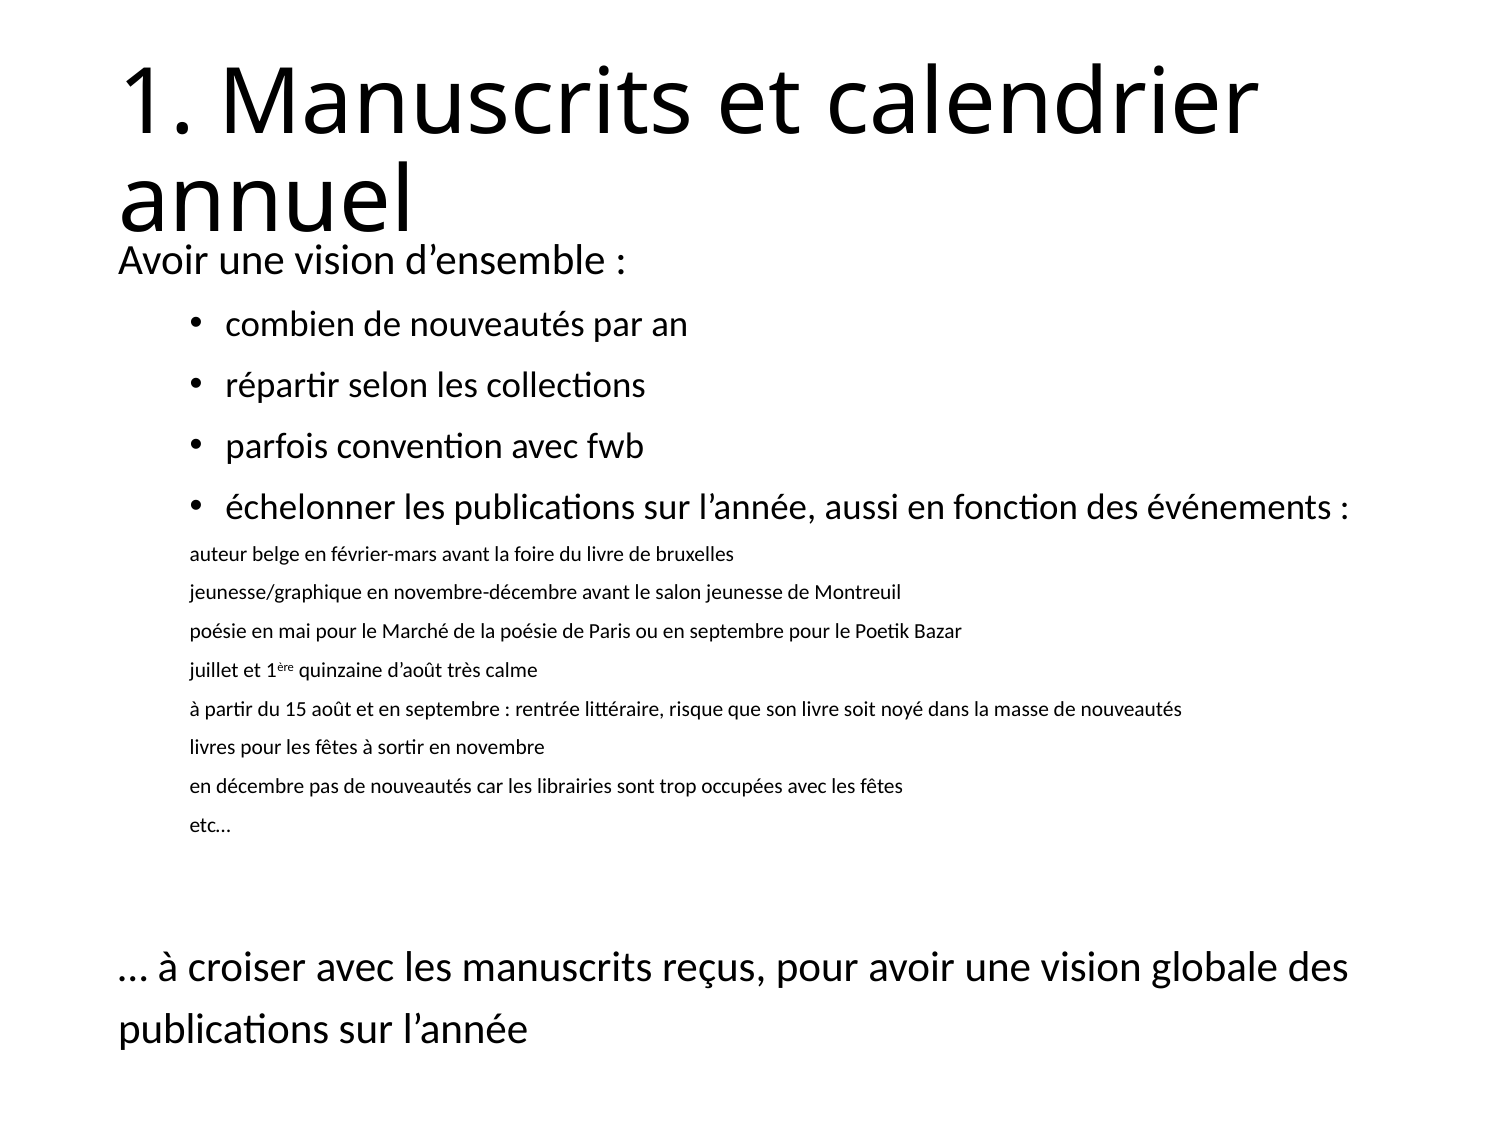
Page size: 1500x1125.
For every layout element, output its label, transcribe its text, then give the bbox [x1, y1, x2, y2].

list Avoir une vision d’ensemble : combien de nouveautés par an répartir selon les collections parfois convention avec fwb échelonner les publications sur l’année, aussi en fonction des événements : auteur belge en février-mars avant la foire du livre de bruxelles jeunesse/graphique en novembre-décembre avant le salon jeunesse de Montreuil poésie en mai pour le Marché de la poésie de Paris ou en septembre pour le Poetik Bazar juillet et 1ère quinzaine d’août très calme à partir du 15 août et en septembre : rentrée littéraire, risque que son livre soit noyé dans la masse de nouveautés livres pour les fêtes à sortir en novembre en décembre pas de nouveautés car les librairies sont trop occupées avec les fêtes etc… … à croiser avec les manuscrits reçus, pour avoir une vision globale des publications sur l’année [103, 213, 1469, 1066]
title 1. Manuscrits et calendrier annuel [103, 44, 1397, 213]
